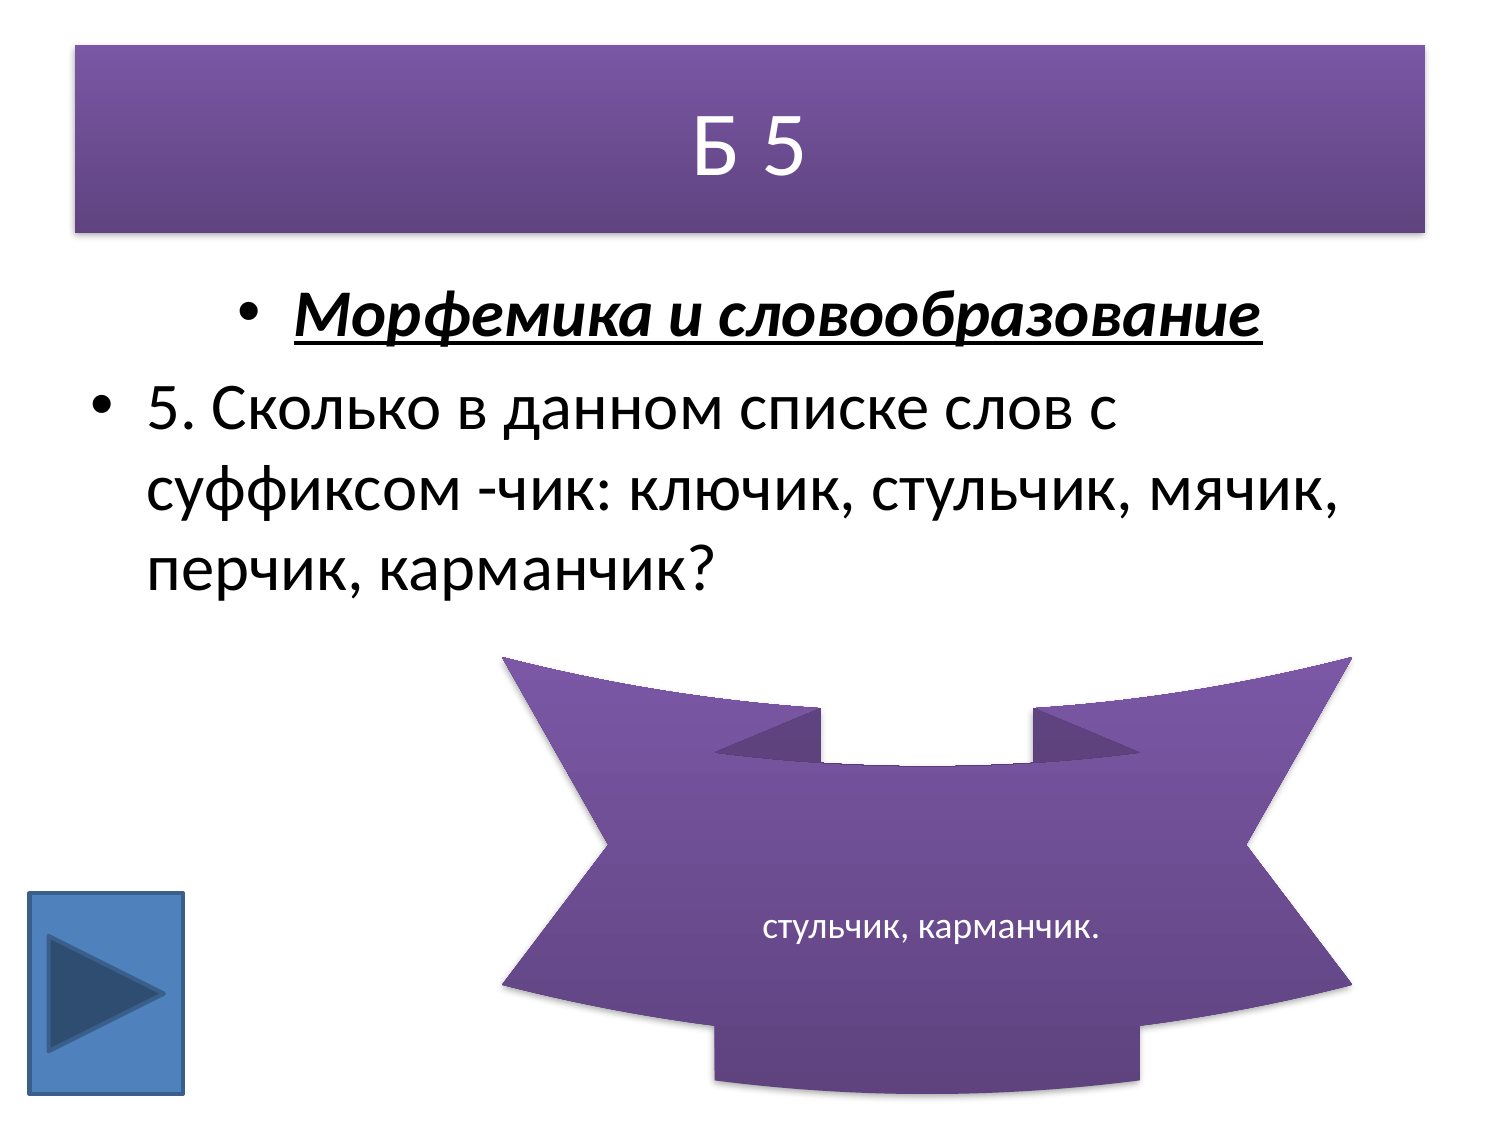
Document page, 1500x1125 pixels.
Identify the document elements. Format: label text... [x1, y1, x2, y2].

text_box [27, 891, 185, 1096]
title Б 5 [75, 45, 1425, 233]
text_box стульчик, карманчик. [501, 656, 1353, 1095]
list Морфемика и словообразование 5. Сколько в данном списке слов с суффиксом -чик: ключик, стульчик, мячик, перчик, карманчик? [75, 262, 1425, 1005]
